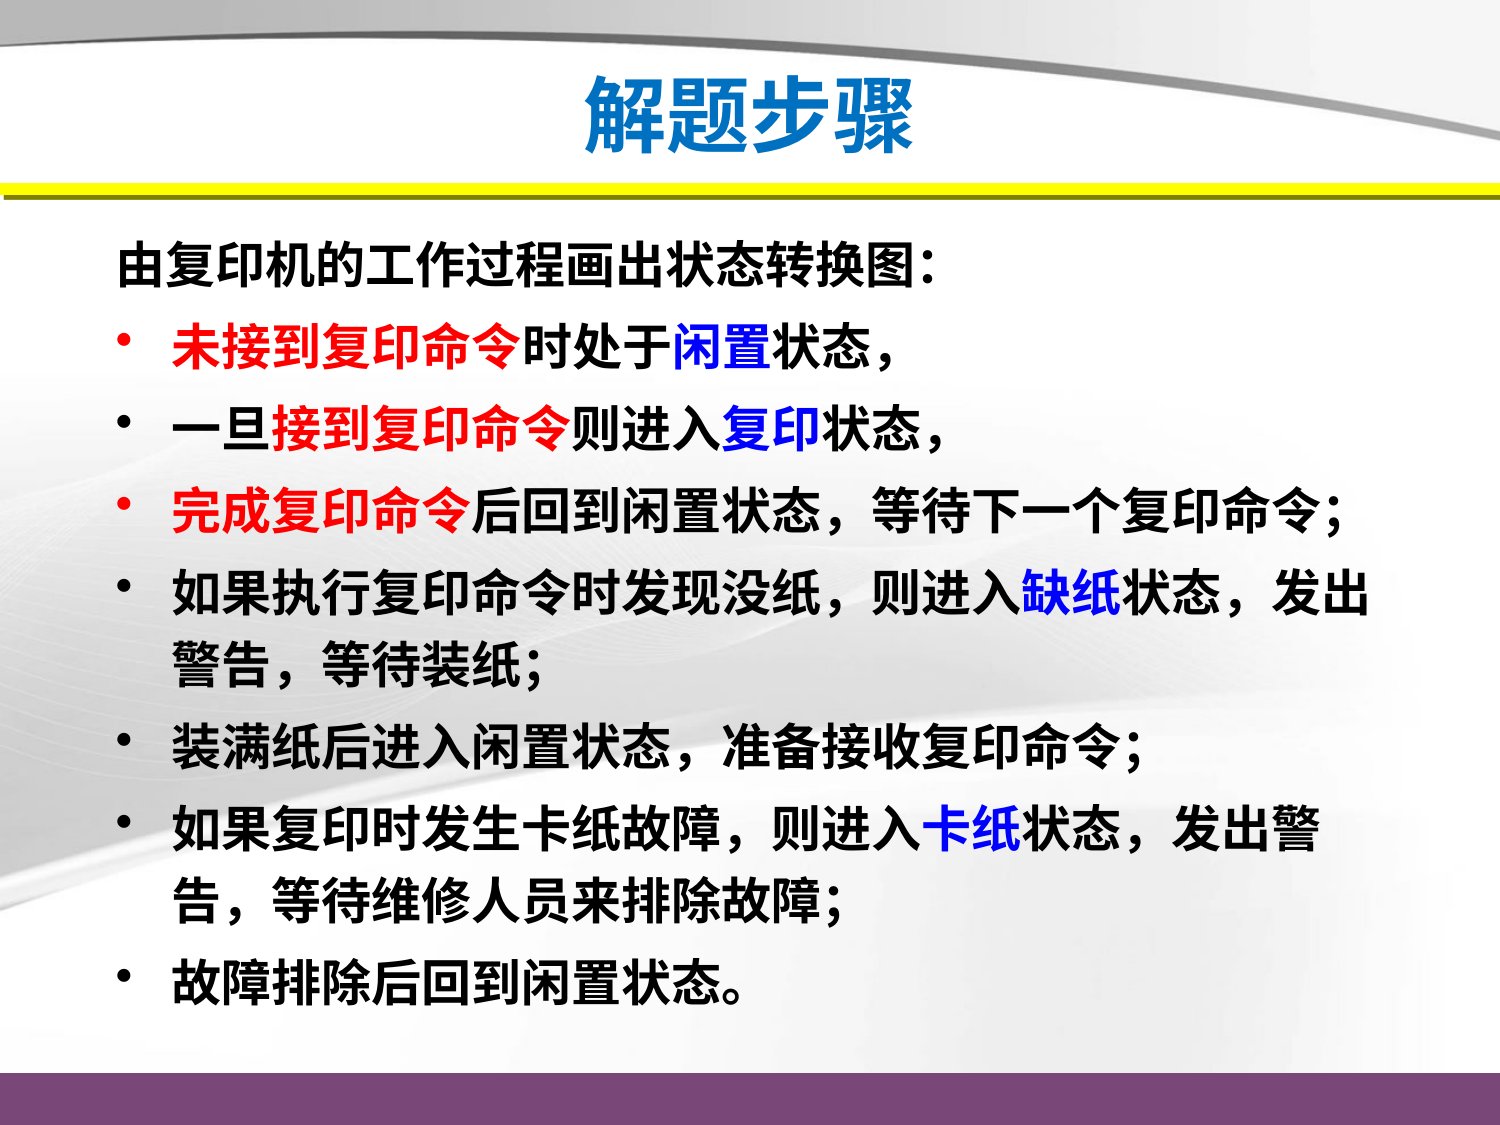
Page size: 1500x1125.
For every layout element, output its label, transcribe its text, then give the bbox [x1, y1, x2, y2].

title 解题步骤 [112, 19, 1388, 207]
list 由复印机的工作过程画出状态转换图： 未接到复印命令时处于闲置状态， 一旦接到复印命令则进入复印状态， 完成复印命令后回到闲置状态，等待下一个复印命令； 如果执行复印命令时发现没纸，则进入缺纸状态，发出警告，等待装纸； 装满纸后进入闲置状态，准备接收复印命令； 如果复印时发生卡纸故障，则进入卡纸状态，发出警告，等待维修人员来排除故障； 故障排除后回到闲置状态。 [100, 214, 1436, 988]
picture [0, 195, 1500, 1125]
picture [0, 0, 1500, 183]
